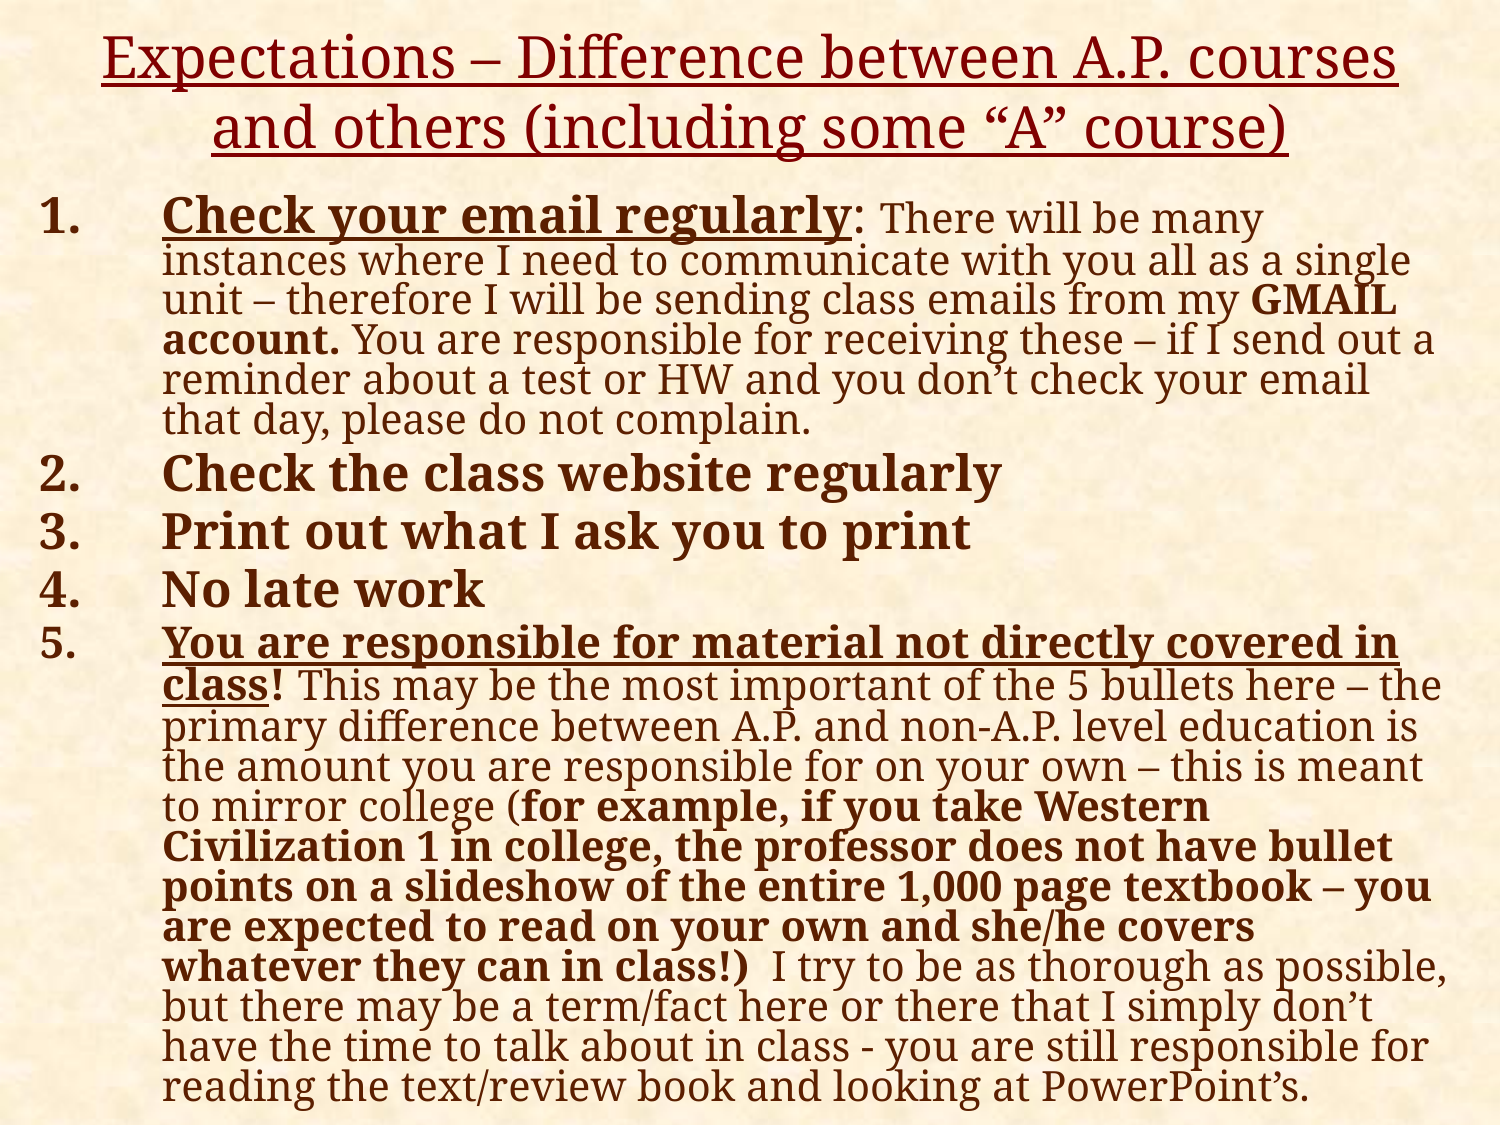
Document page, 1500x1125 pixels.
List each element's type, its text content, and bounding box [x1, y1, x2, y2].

list Check your email regularly: There will be many instances where I need to communicate with you all as a single unit – therefore I will be sending class emails from my GMAIL account. You are responsible for receiving these – if I send out a reminder about a test or HW and you don’t check your email that day, please do not complain. Check the class website regularly Print out what I ask you to print No late work You are responsible for material not directly covered in class! This may be the most important of the 5 bullets here – the primary difference between A.P. and non-A.P. level education is the amount you are responsible for on your own – this is meant to mirror college (for example, if you take Western Civilization 1 in college, the professor does not have bullet points on a slideshow of the entire 1,000 page textbook – you are expected to read on your own and she/he covers whatever they can in class!) I try to be as thorough as possible, but there may be a term/fact here or there that I simply don’t have the time to talk about in class - you are still responsible for reading the text/review book and looking at PowerPoint’s. [24, 187, 1475, 1100]
picture [0, 0, 1500, 1125]
title Expectations – Difference between A.P. courses and others (including some “A” course) [75, 24, 1425, 155]
